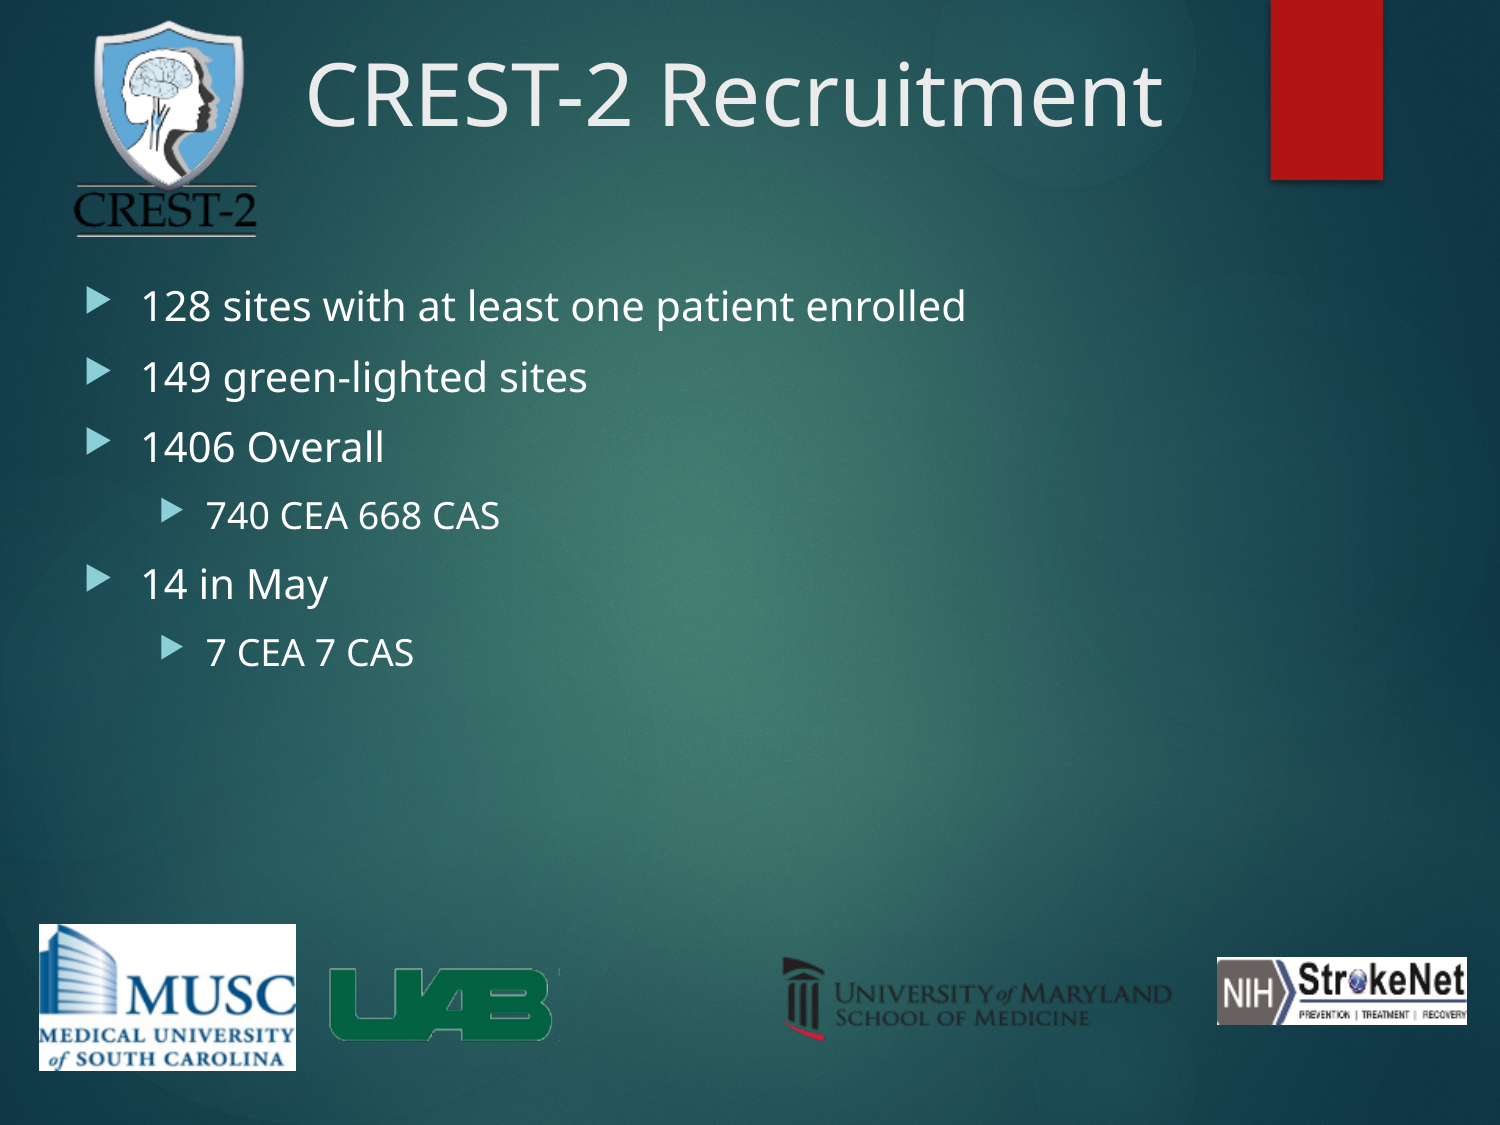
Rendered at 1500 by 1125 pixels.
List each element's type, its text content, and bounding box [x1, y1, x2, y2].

picture [68, 12, 267, 251]
title CREST-2 Recruitment [289, 31, 1198, 262]
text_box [39, 924, 1467, 1089]
list 128 sites with at least one patient enrolled 149 green-lighted sites 1406 Overall 740 CEA 668 CAS 14 in May 7 CEA 7 CAS [68, 271, 1419, 923]
